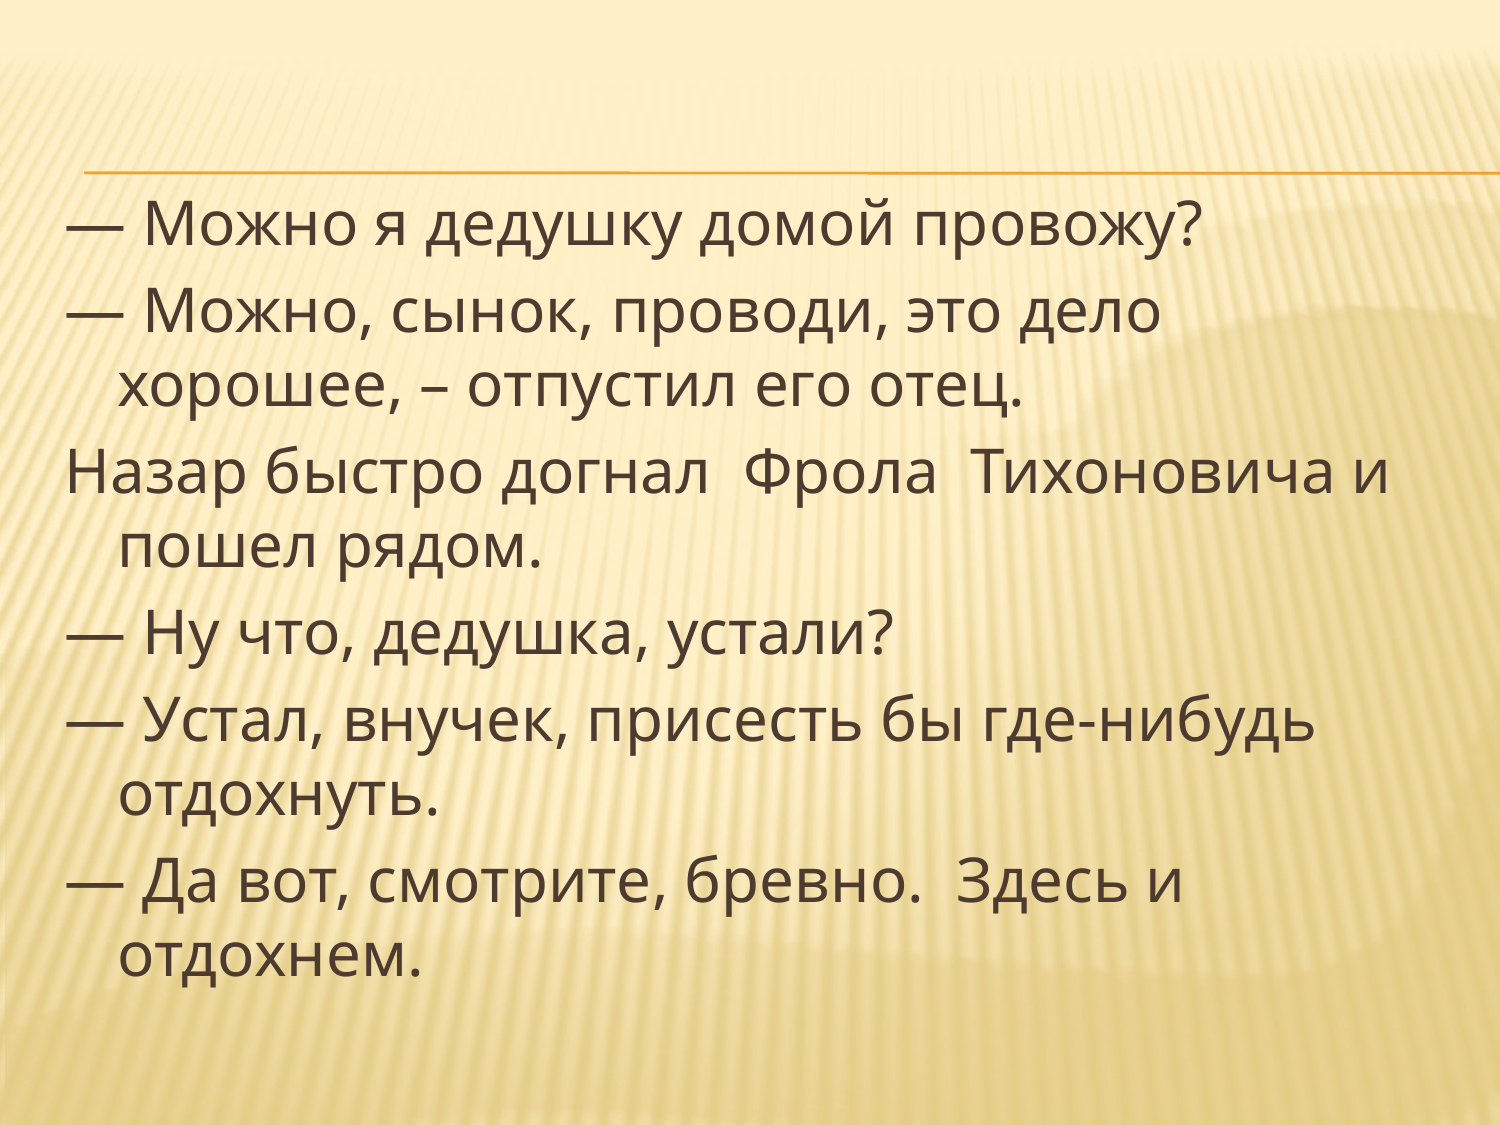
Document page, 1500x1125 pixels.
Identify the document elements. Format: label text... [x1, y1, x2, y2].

list — Можно я дедушку домой провожу? — Можно, сынок, проводи, это дело хорошее, – отпустил его отец. Назар быстро догнал Фрола Тихоновича и пошел рядом. — Ну что, дедушка, устали? — Устал, внучек, присесть бы где-нибудь отдохнуть. — Да вот, смотрите, бревно. Здесь и отдохнем. [50, 175, 1475, 998]
